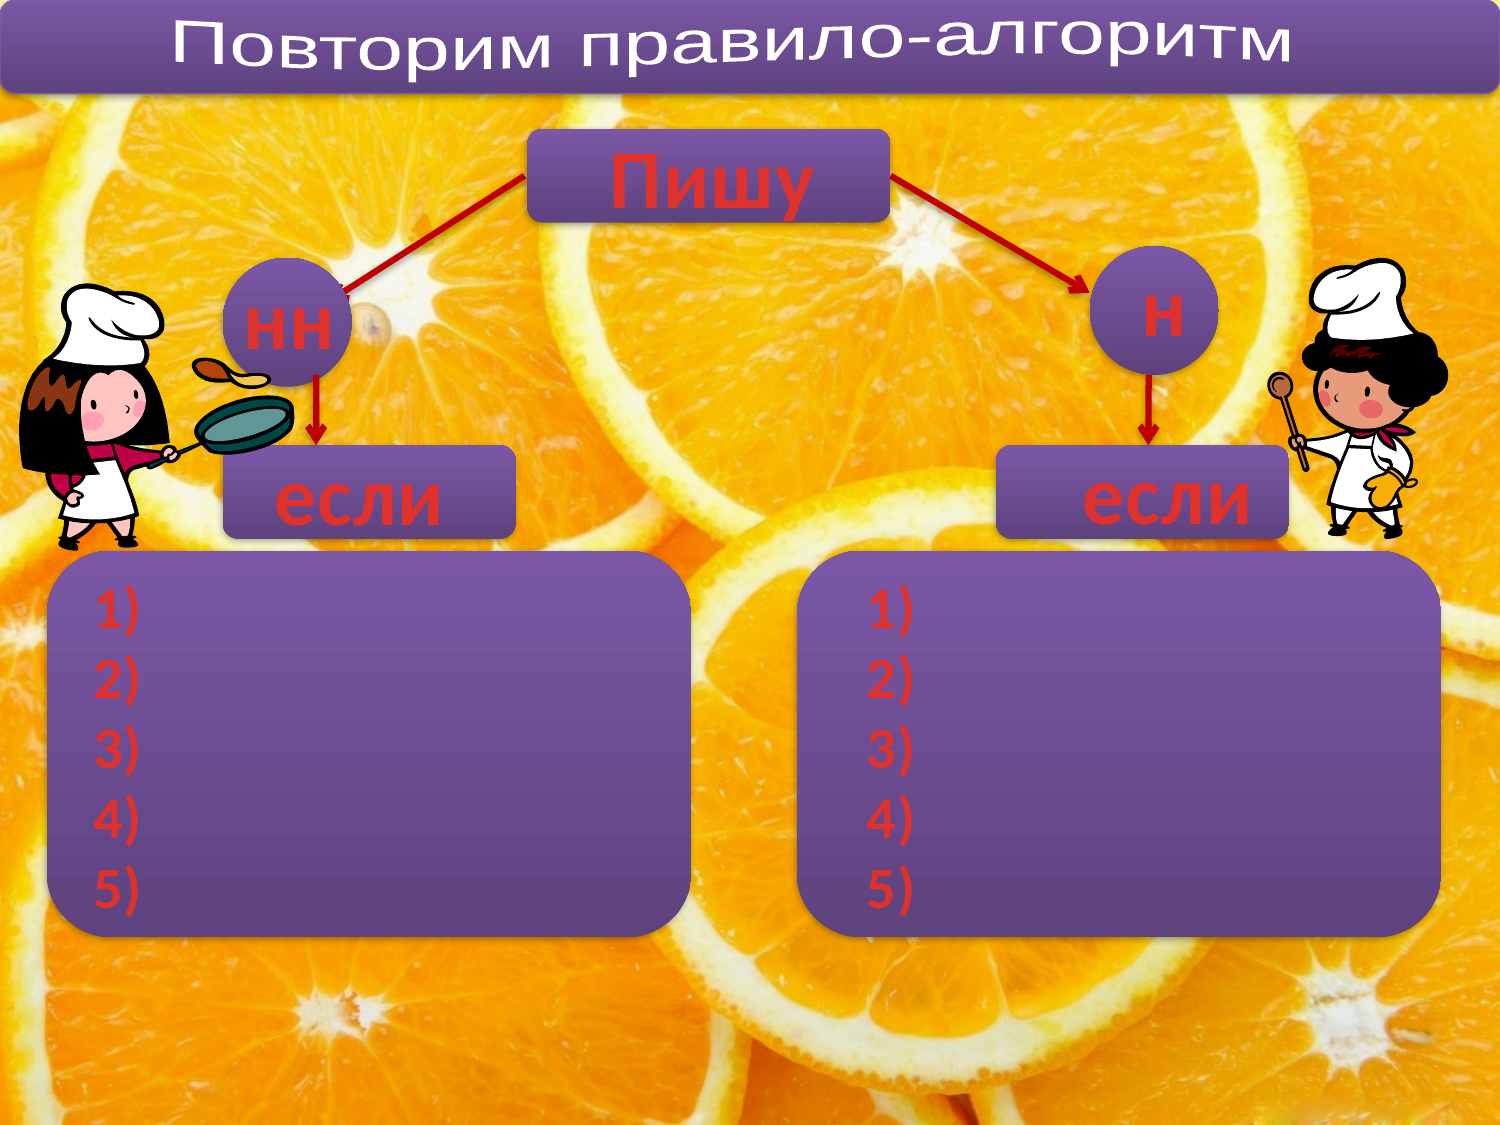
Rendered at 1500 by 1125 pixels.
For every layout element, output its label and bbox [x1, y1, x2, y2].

text_box [327, 175, 525, 303]
picture [0, 0, 1500, 1125]
text_box [890, 175, 1091, 294]
